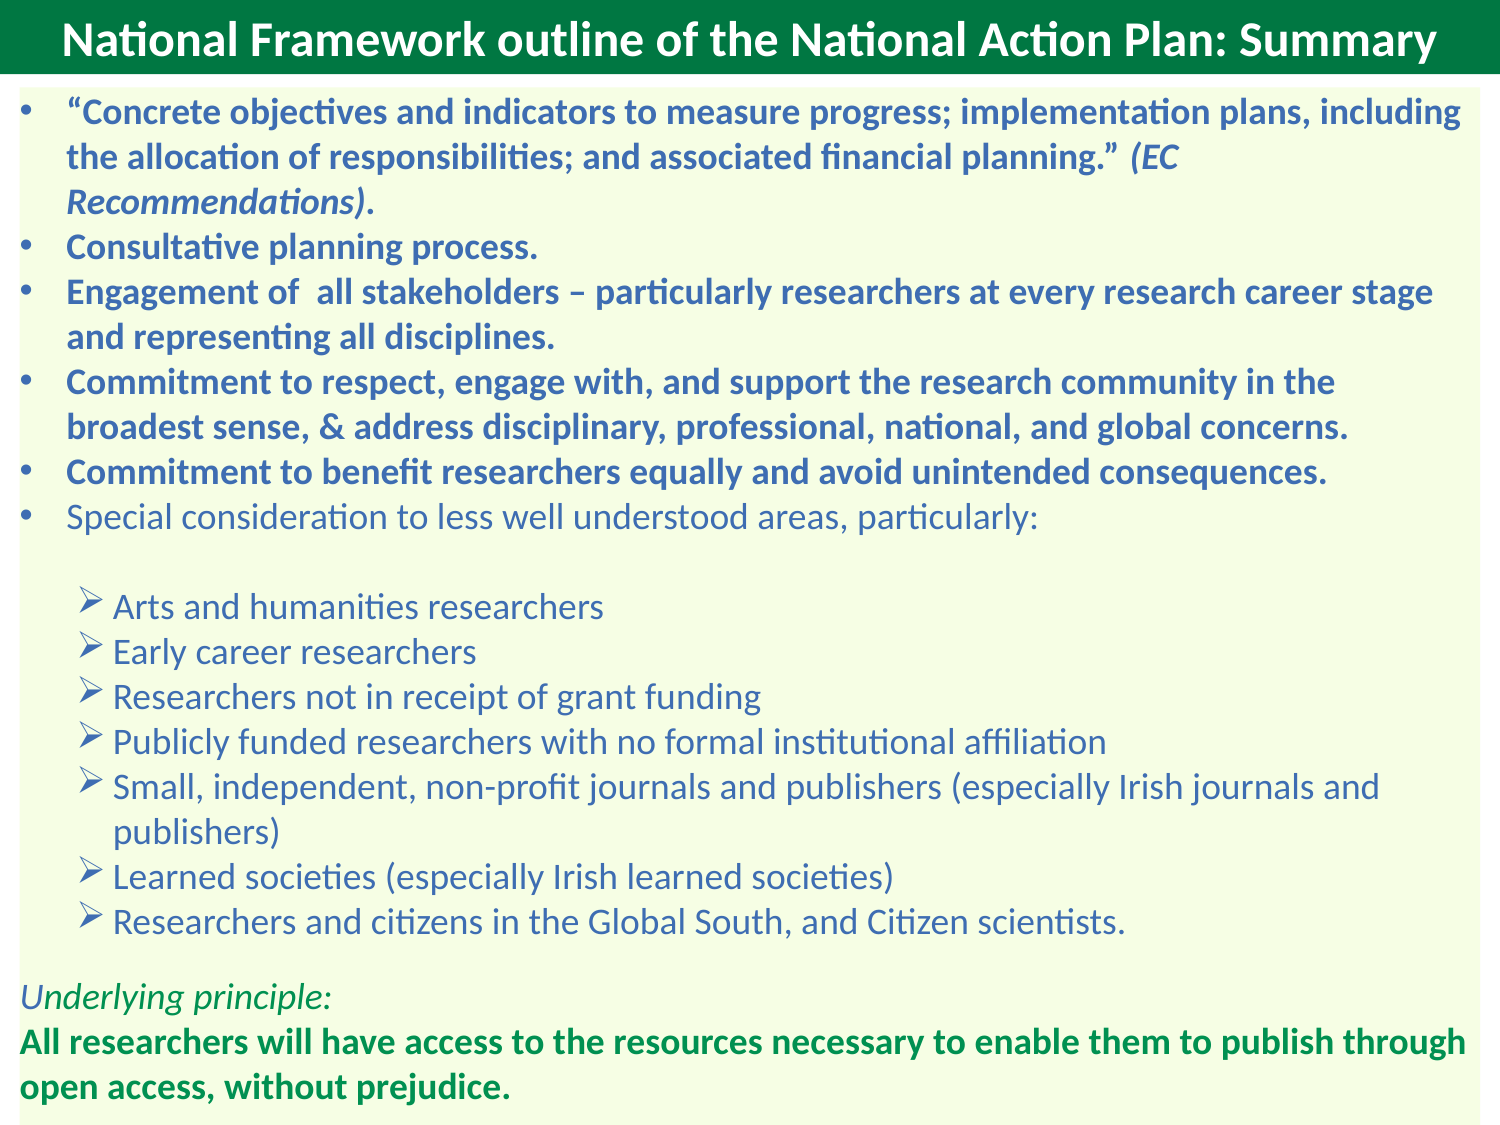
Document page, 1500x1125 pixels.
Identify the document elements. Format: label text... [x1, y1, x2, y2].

list “Concrete objectives and indicators to measure progress; implementation plans, including the allocation of responsibilities; and associated financial planning.” (EC Recommendations). Consultative planning process. Engagement of all stakeholders – particularly researchers at every research career stage and representing all disciplines. Commitment to respect, engage with, and support the research community in the broadest sense, & address disciplinary, professional, national, and global concerns. Commitment to benefit researchers equally and avoid unintended consequences. Special consideration to less well understood areas, particularly: Arts and humanities researchers Early career researchers Researchers not in receipt of grant funding Publicly funded researchers with no formal institutional affiliation Small, independent, non-profit journals and publishers (especially Irish journals and publishers) Learned societies (especially Irish learned societies) Researchers and citizens in the Global South, and Citizen scientists. Underlying principle: All researchers will have access to the resources necessary to enable them to publish through open access, without prejudice. [19, 87, 1481, 1125]
text_box National Framework outline of the National Action Plan: Summary [0, 0, 1500, 75]
